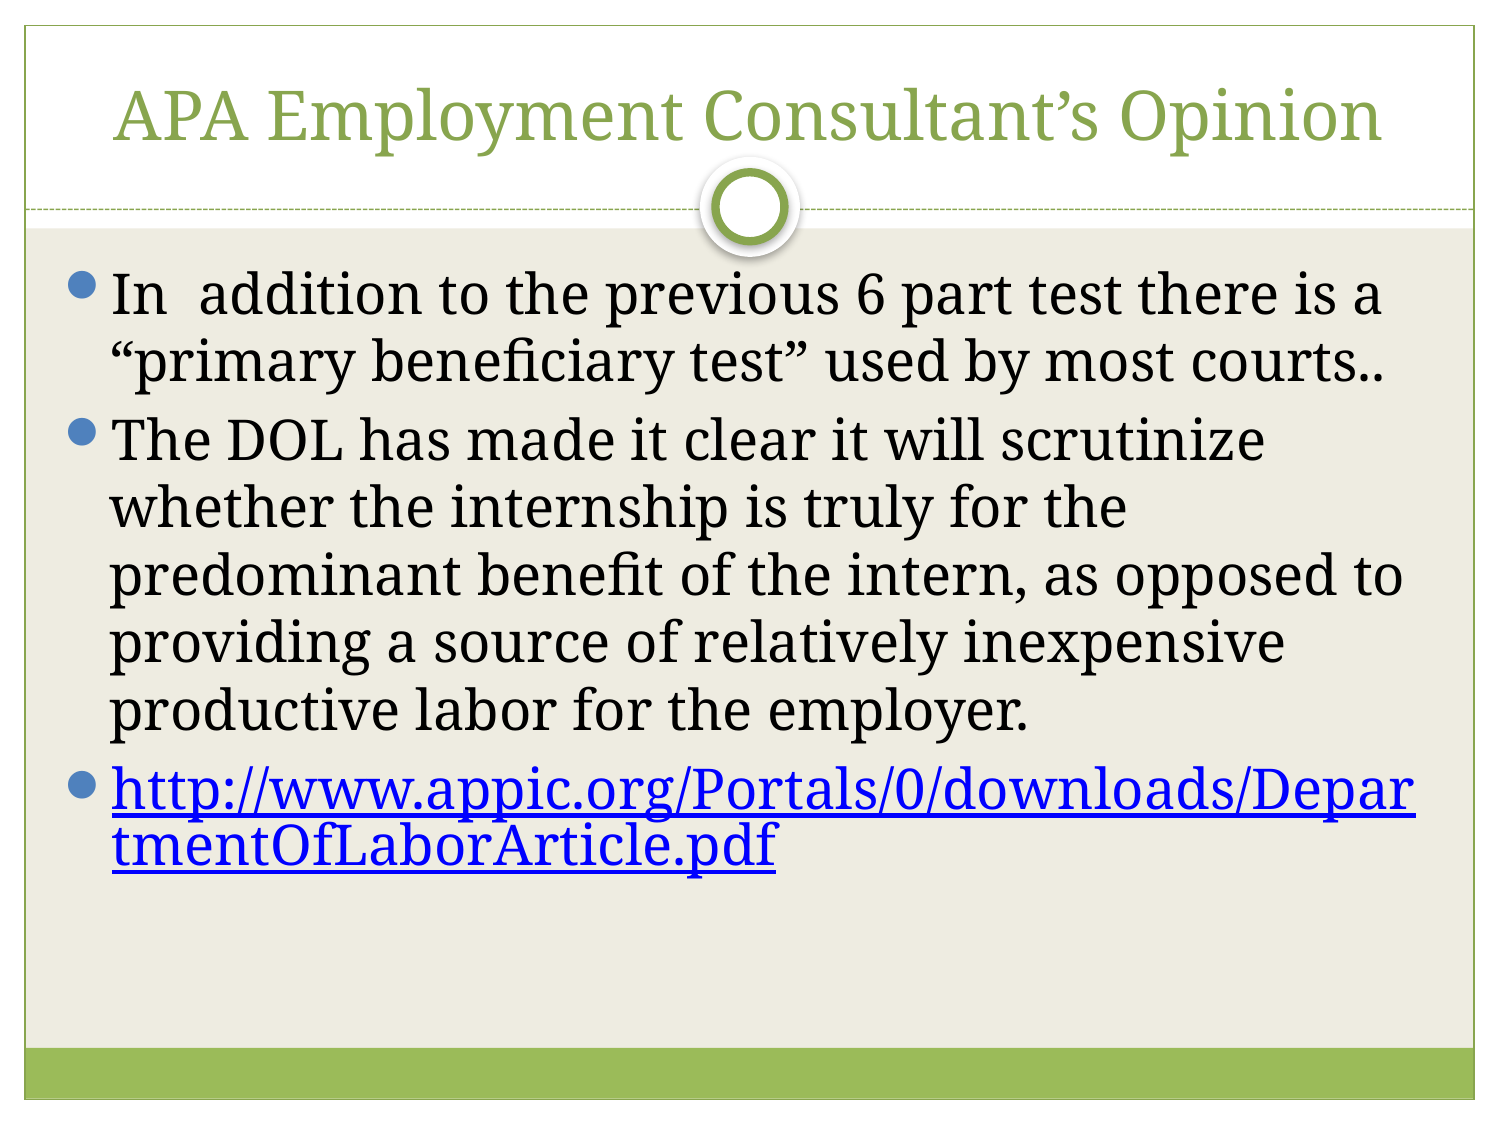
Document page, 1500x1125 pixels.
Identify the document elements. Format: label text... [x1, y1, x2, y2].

title APA Employment Consultant’s Opinion [49, 37, 1450, 162]
list In addition to the previous 6 part test there is a “primary beneficiary test” used by most courts.. The DOL has made it clear it will scrutinize whether the internship is truly for the predominant benefit of the intern, as opposed to providing a source of relatively inexpensive productive labor for the employer. http://www.appic.org/Portals/0/downloads/DepartmentOfLaborArticle.pdf [49, 250, 1445, 1001]
